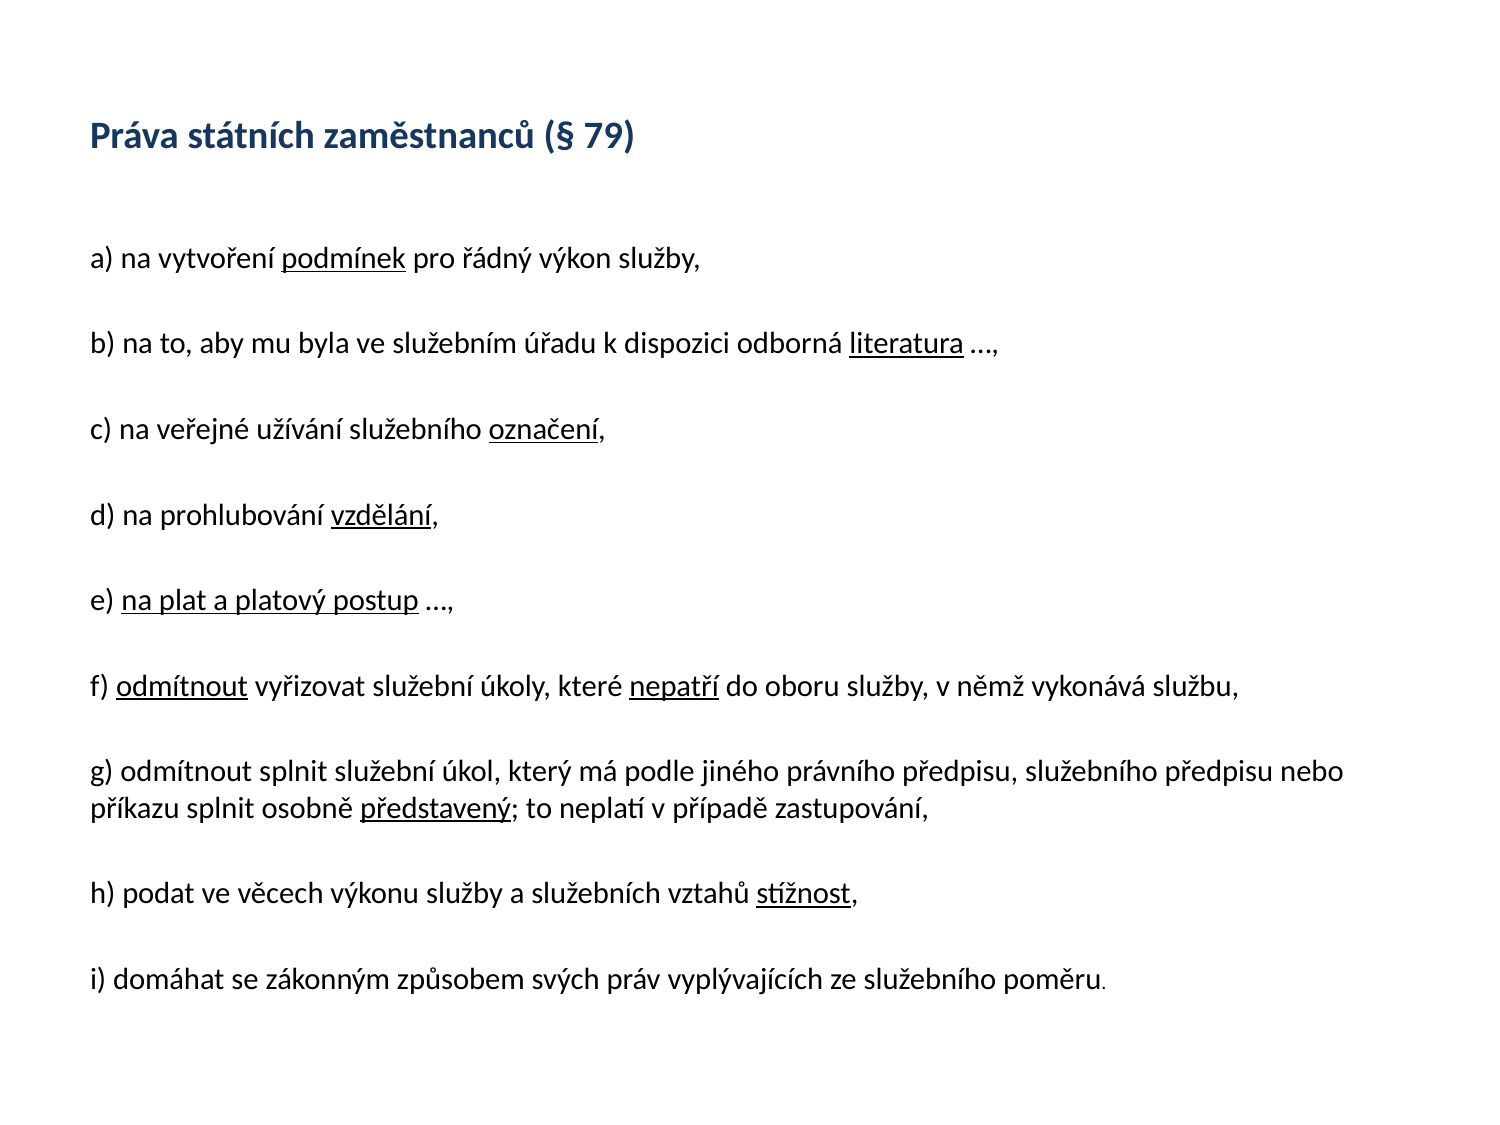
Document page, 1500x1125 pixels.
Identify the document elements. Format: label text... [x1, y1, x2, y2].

list Práva státních zaměstnanců (§ 79) a) na vytvoření podmínek pro řádný výkon služby, b) na to, aby mu byla ve služebním úřadu k dispozici odborná literatura …, c) na veřejné užívání služebního označení, d) na prohlubování vzdělání, e) na plat a platový postup …, f) odmítnout vyřizovat služební úkoly, které nepatří do oboru služby, v němž vykonává službu, g) odmítnout splnit služební úkol, který má podle jiného právního předpisu, služebního předpisu nebo příkazu splnit osobně představený; to neplatí v případě zastupování, h) podat ve věcech výkonu služby a služebních vztahů stížnost, i) domáhat se zákonným způsobem svých práv vyplývajících ze služebního poměru. [75, 101, 1425, 1005]
